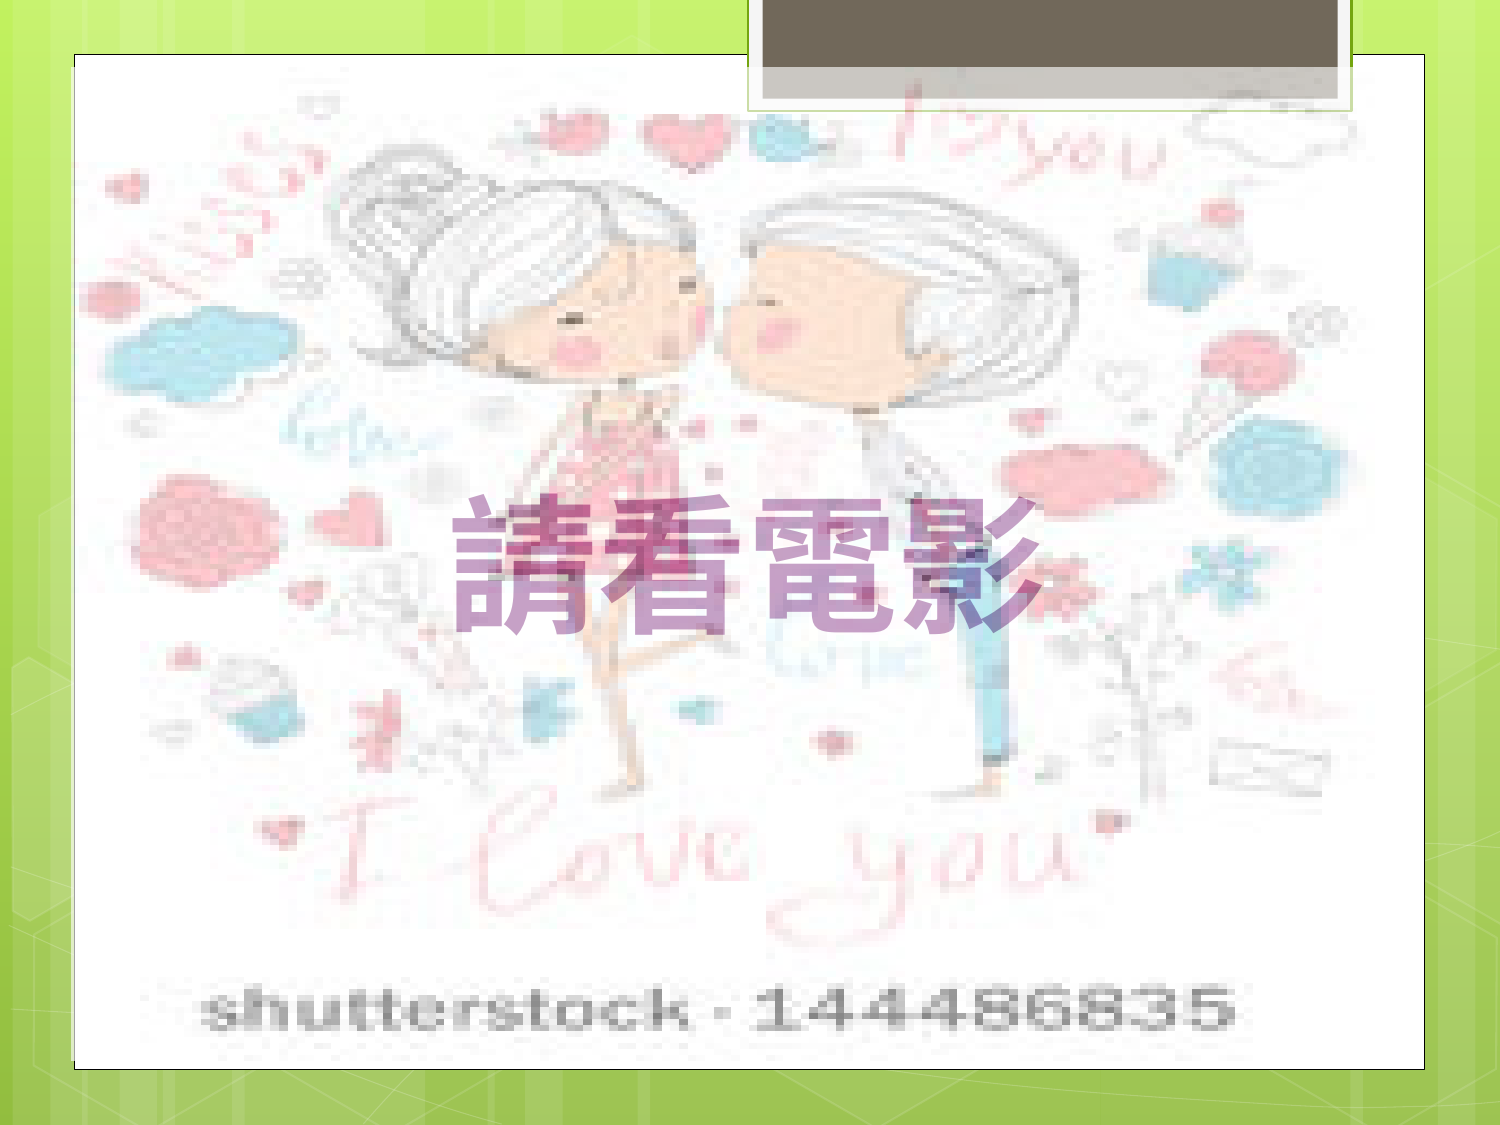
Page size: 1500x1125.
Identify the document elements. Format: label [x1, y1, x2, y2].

picture [71, 66, 1375, 1062]
